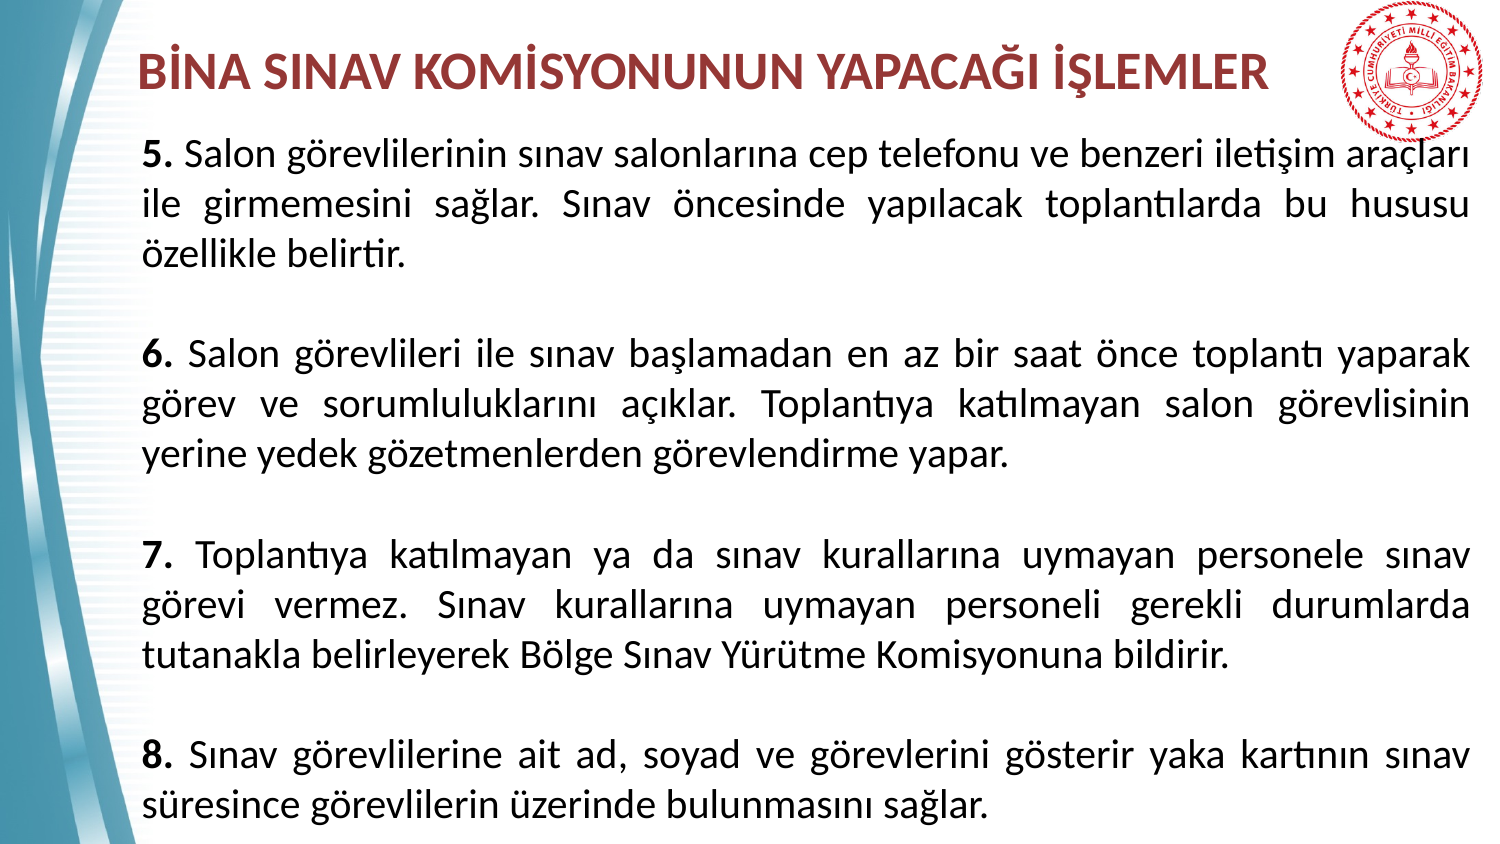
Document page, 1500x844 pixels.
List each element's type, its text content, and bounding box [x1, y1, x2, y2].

picture [1340, 0, 1483, 118]
picture [0, 0, 916, 844]
title BİNA SINAV KOMİSYONUNUN YAPACAĞI İŞLEMLER [122, 20, 1355, 115]
text_box 5. Salon görevlilerinin sınav salonlarına cep telefonu ve benzeri iletişim araçları ile girmemesini sağlar. Sınav öncesinde yapılacak toplantılarda bu hususu özellikle belirtir. 6. Salon görevlileri ile sınav başlamadan en az bir saat önce toplantı yaparak görev ve sorumluluklarını açıklar. Toplantıya katılmayan salon görevlisinin yerine yedek gözetmenlerden görevlendirme yapar. 7. Toplantıya katılmayan ya da sınav kurallarına uymayan personele sınav görevi vermez. Sınav kurallarına uymayan personeli gerekli durumlarda tutanakla belirleyerek Bölge Sınav Yürütme Komisyonuna bildirir. 8. Sınav görevlilerine ait ad, soyad ve görevlerini gösterir yaka kartının sınav süresince görevlilerin üzerinde bulunmasını sağlar. [126, 118, 1487, 844]
